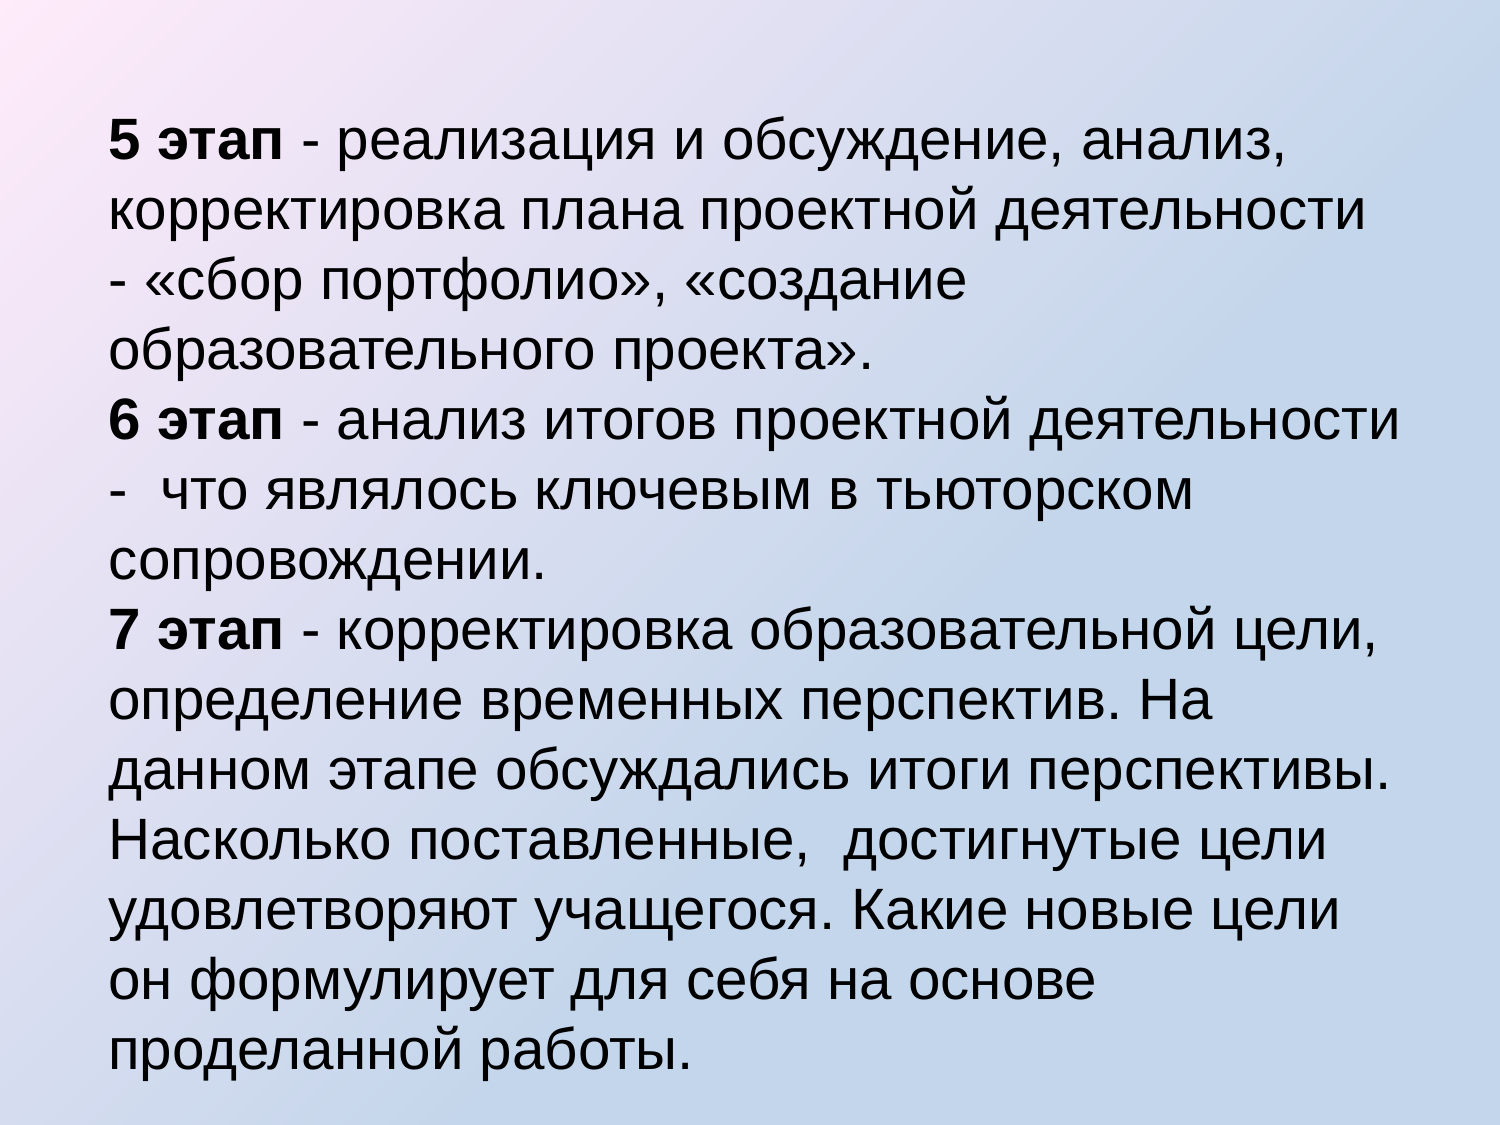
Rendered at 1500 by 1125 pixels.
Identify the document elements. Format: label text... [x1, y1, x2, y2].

text_box 5 этап - реализация и обсуждение, анализ, корректировка плана проектной деятельности - «сбор портфолио», «создание образовательного проекта». 6 этап - анализ итогов проектной деятельности - что являлось ключевым в тьюторском сопровождении. 7 этап - корректировка образовательной цели, определение временных перспектив. На данном этапе обсуждались итоги перспективы. Насколько поставленные, достигнутые цели удовлетворяют учащегося. Какие новые цели он формулирует для себя на основе проделанной работы. [93, 93, 1418, 1089]
